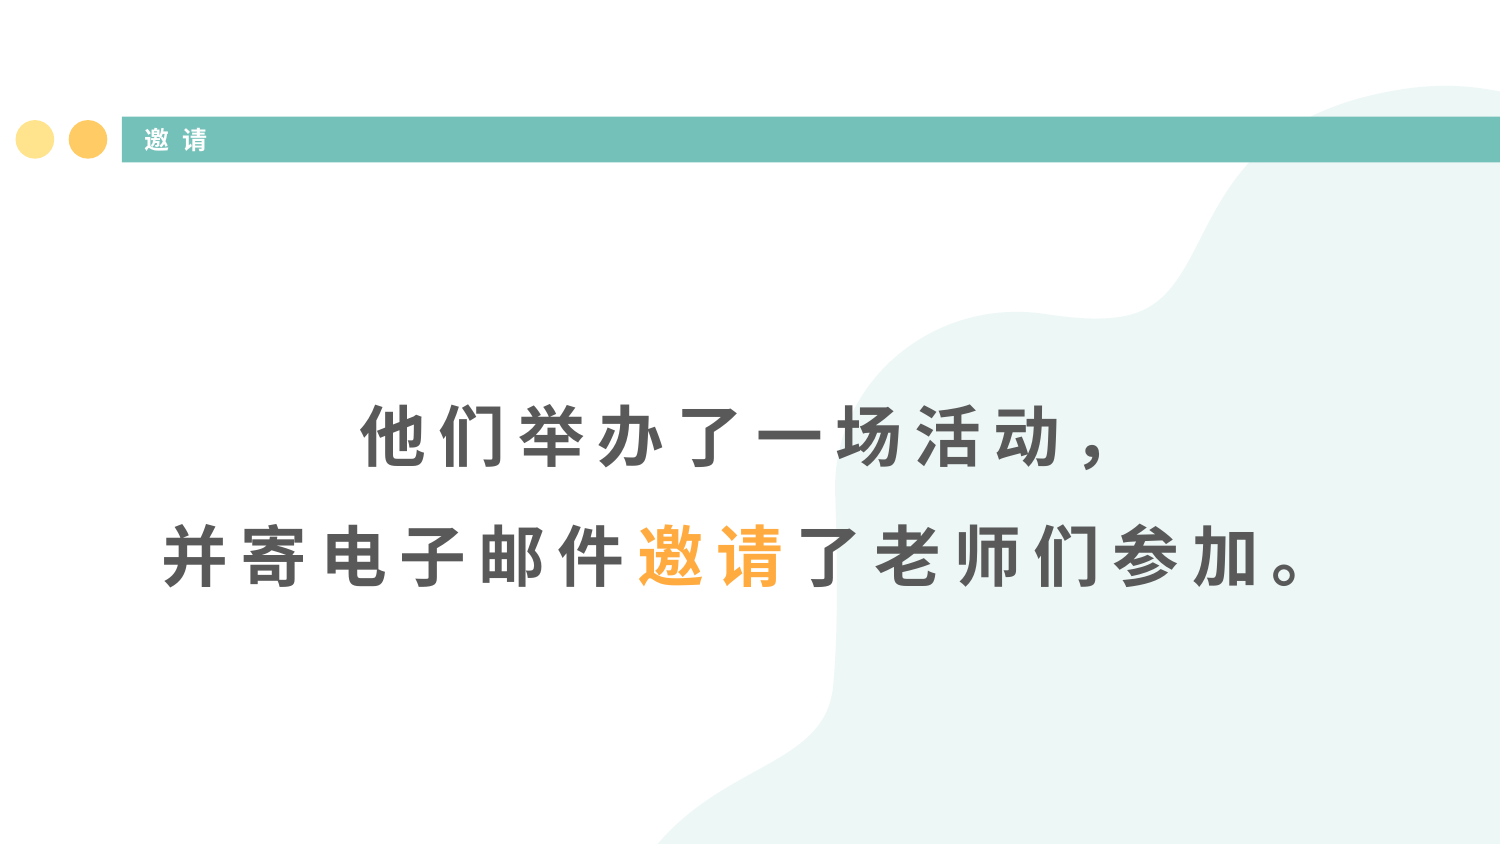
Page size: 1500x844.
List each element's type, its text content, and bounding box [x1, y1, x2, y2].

text_box 他们举办了一场活动， 并寄电子邮件邀请了老师们参加。 [146, 347, 1354, 602]
title 邀请 [129, 118, 952, 170]
